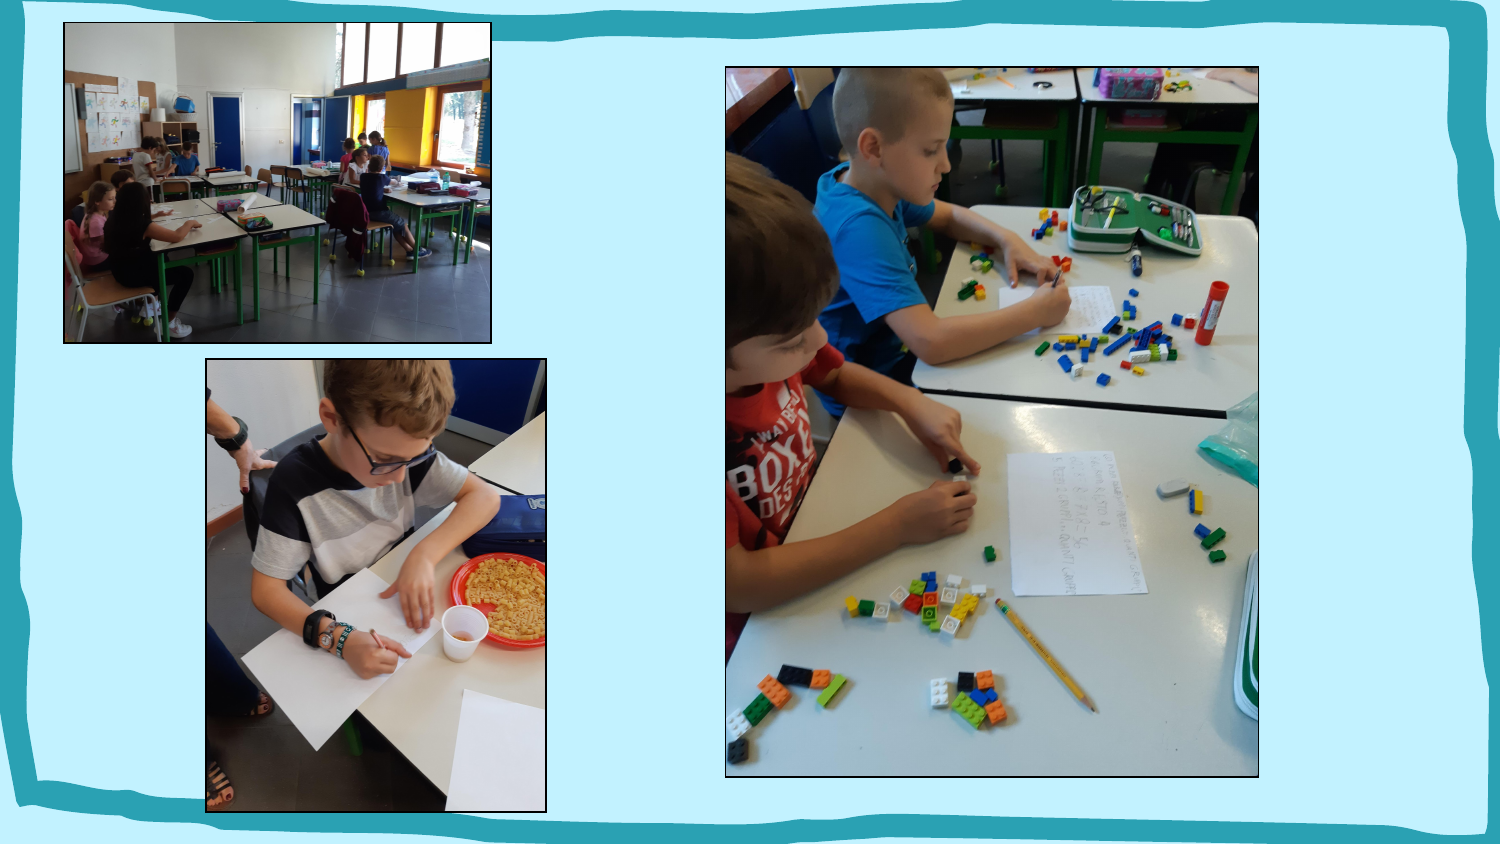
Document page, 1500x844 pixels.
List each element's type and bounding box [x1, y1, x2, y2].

picture [725, 67, 1259, 777]
picture [206, 359, 546, 812]
picture [64, 23, 491, 343]
